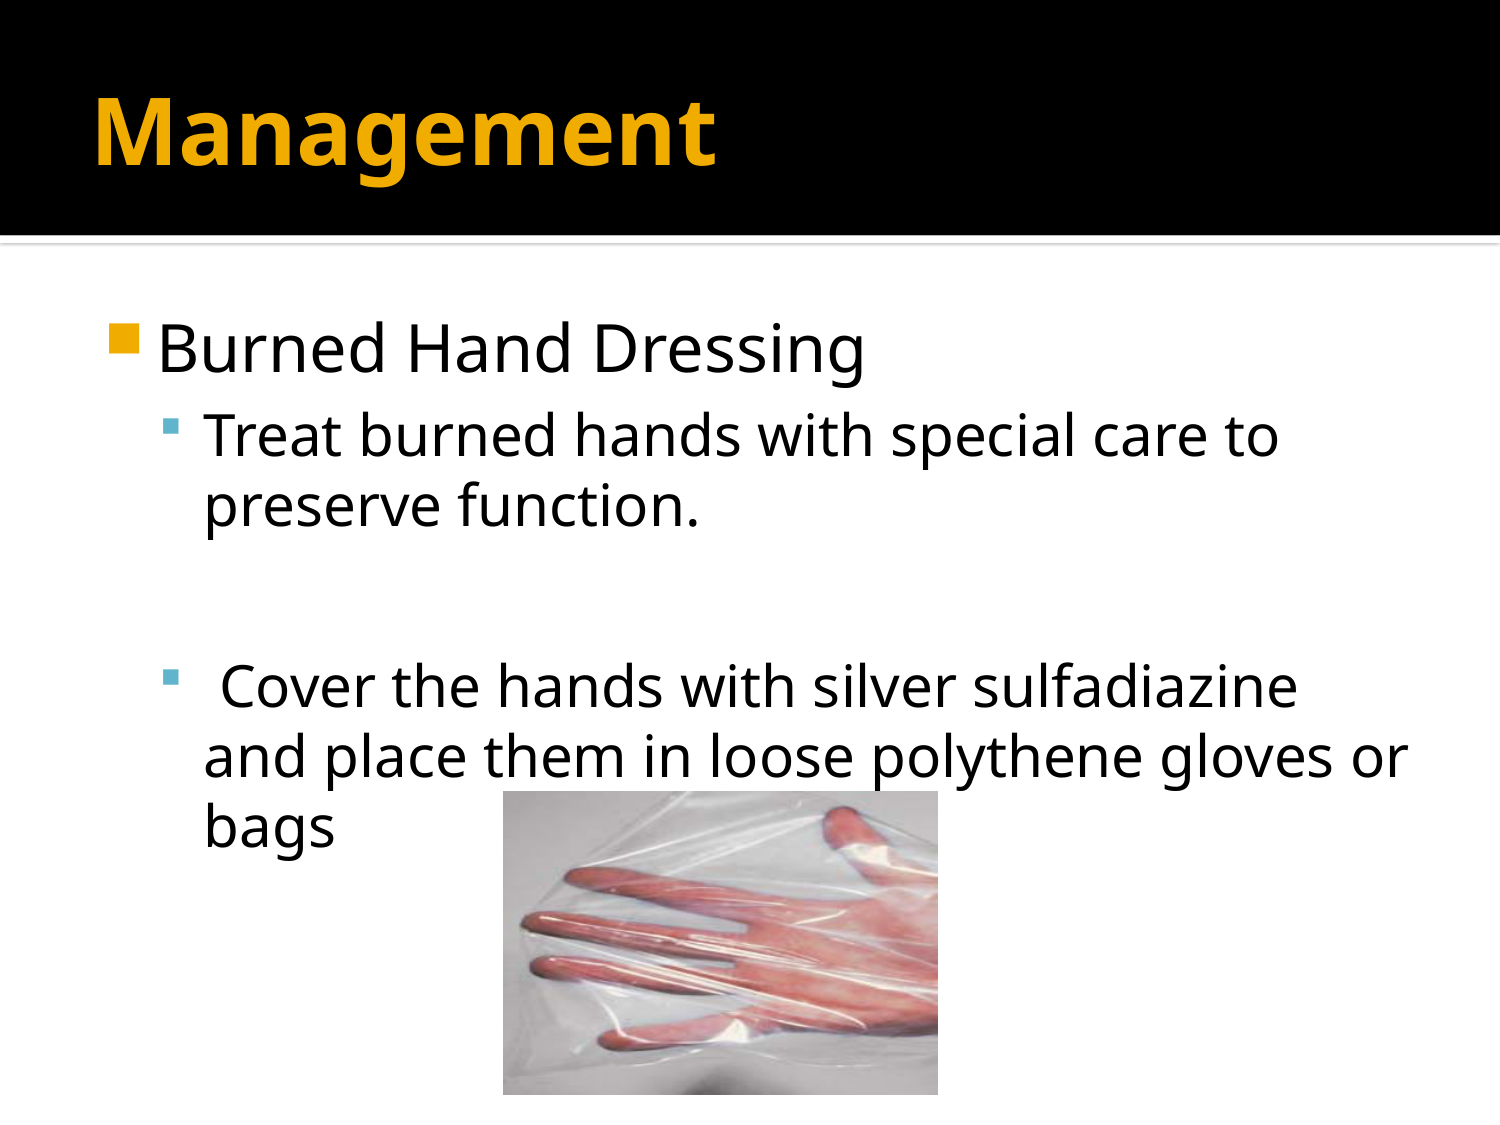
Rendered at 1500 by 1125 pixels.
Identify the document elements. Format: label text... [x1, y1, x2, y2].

title Management [75, 25, 1425, 231]
list Burned Hand Dressing Treat burned hands with special care to preserve function. Cover the hands with silver sulfadiazine and place them in loose polythene gloves or bags [75, 291, 1425, 1050]
picture [503, 791, 938, 1095]
